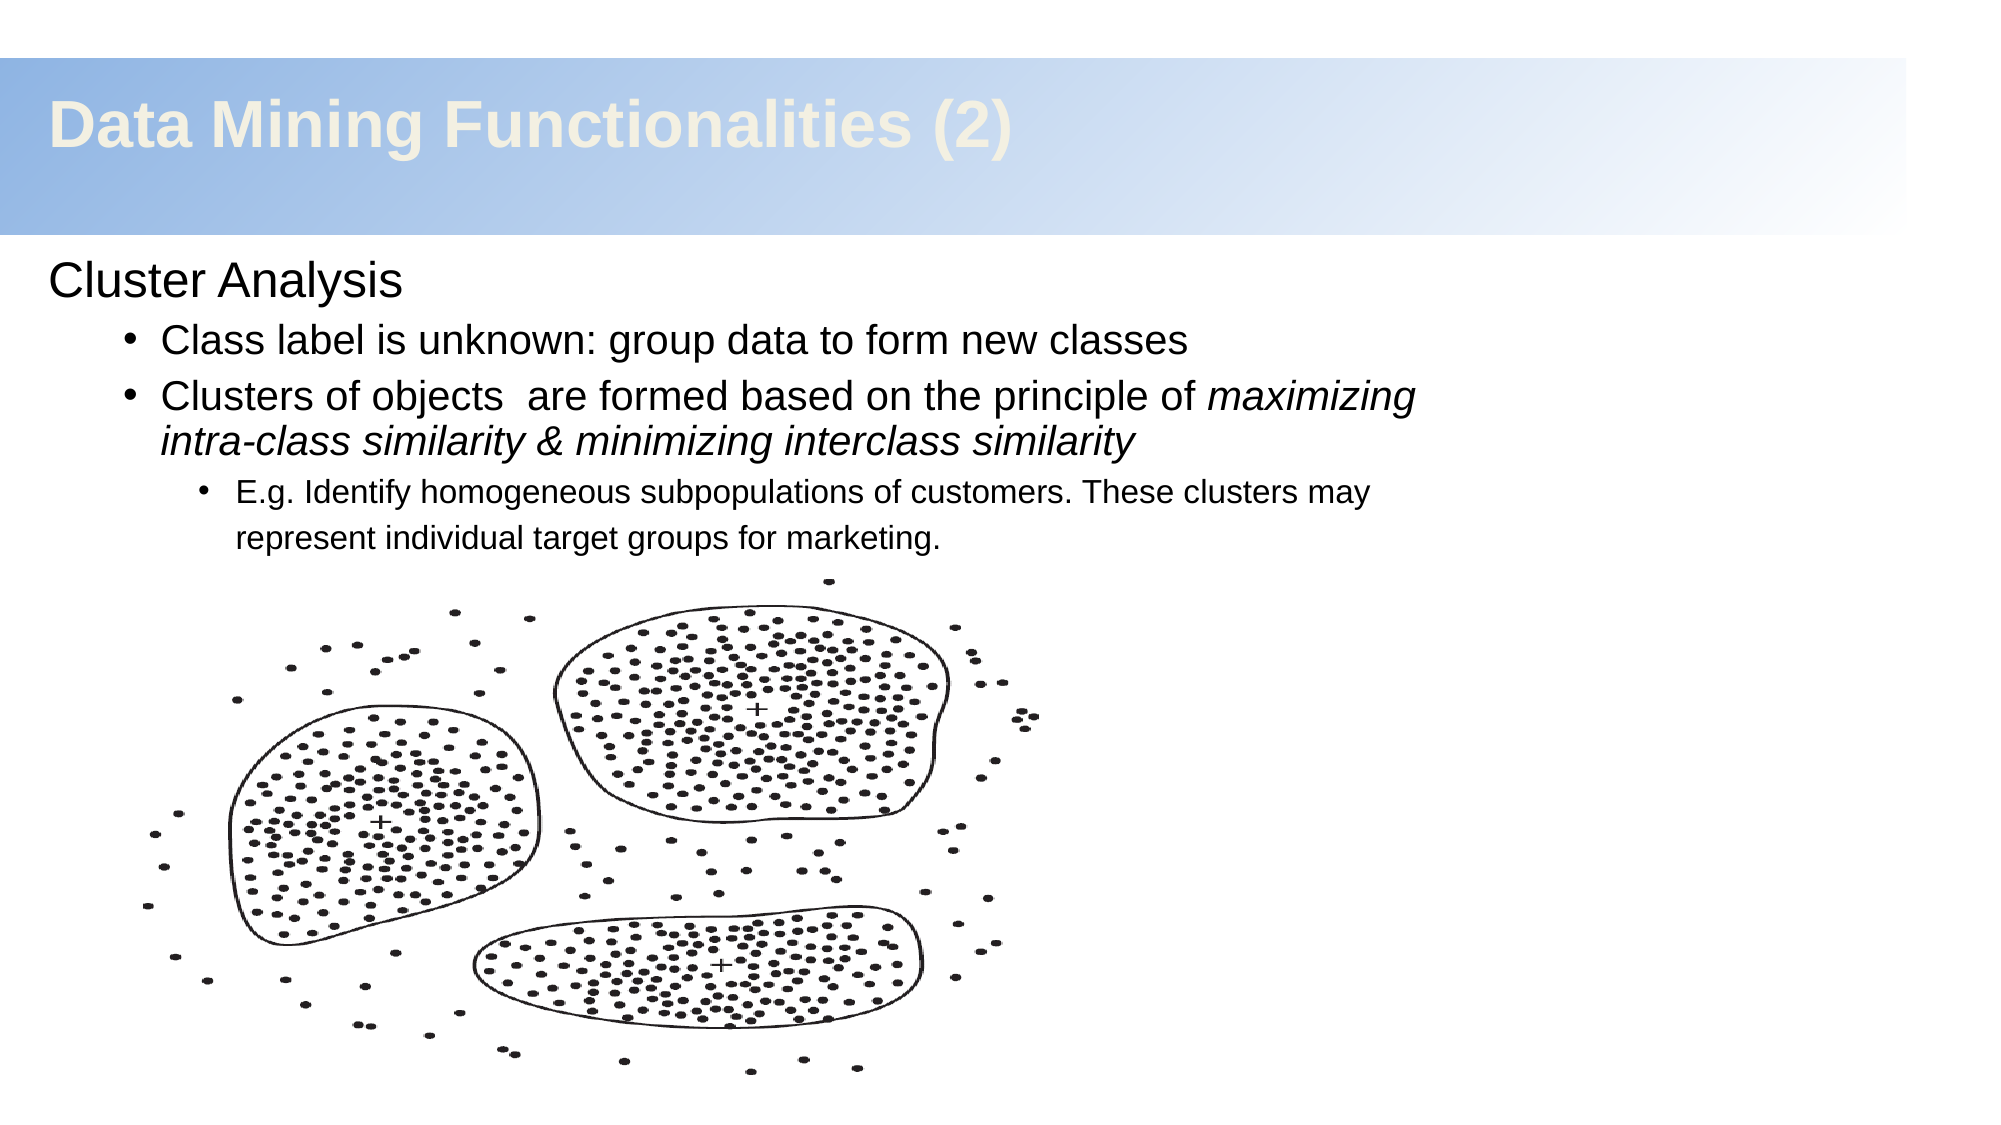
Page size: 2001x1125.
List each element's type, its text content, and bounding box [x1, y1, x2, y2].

title Data Mining Functionalities (2) [33, 73, 1271, 178]
picture [141, 579, 1042, 1076]
list Cluster Analysis Class label is unknown: group data to form new classes Clusters of objects are formed based on the principle of maximizing intra-class similarity & minimizing interclass similarity E.g. Identify homogeneous subpopulations of customers. These clusters may represent individual target groups for marketing. [33, 246, 1458, 622]
